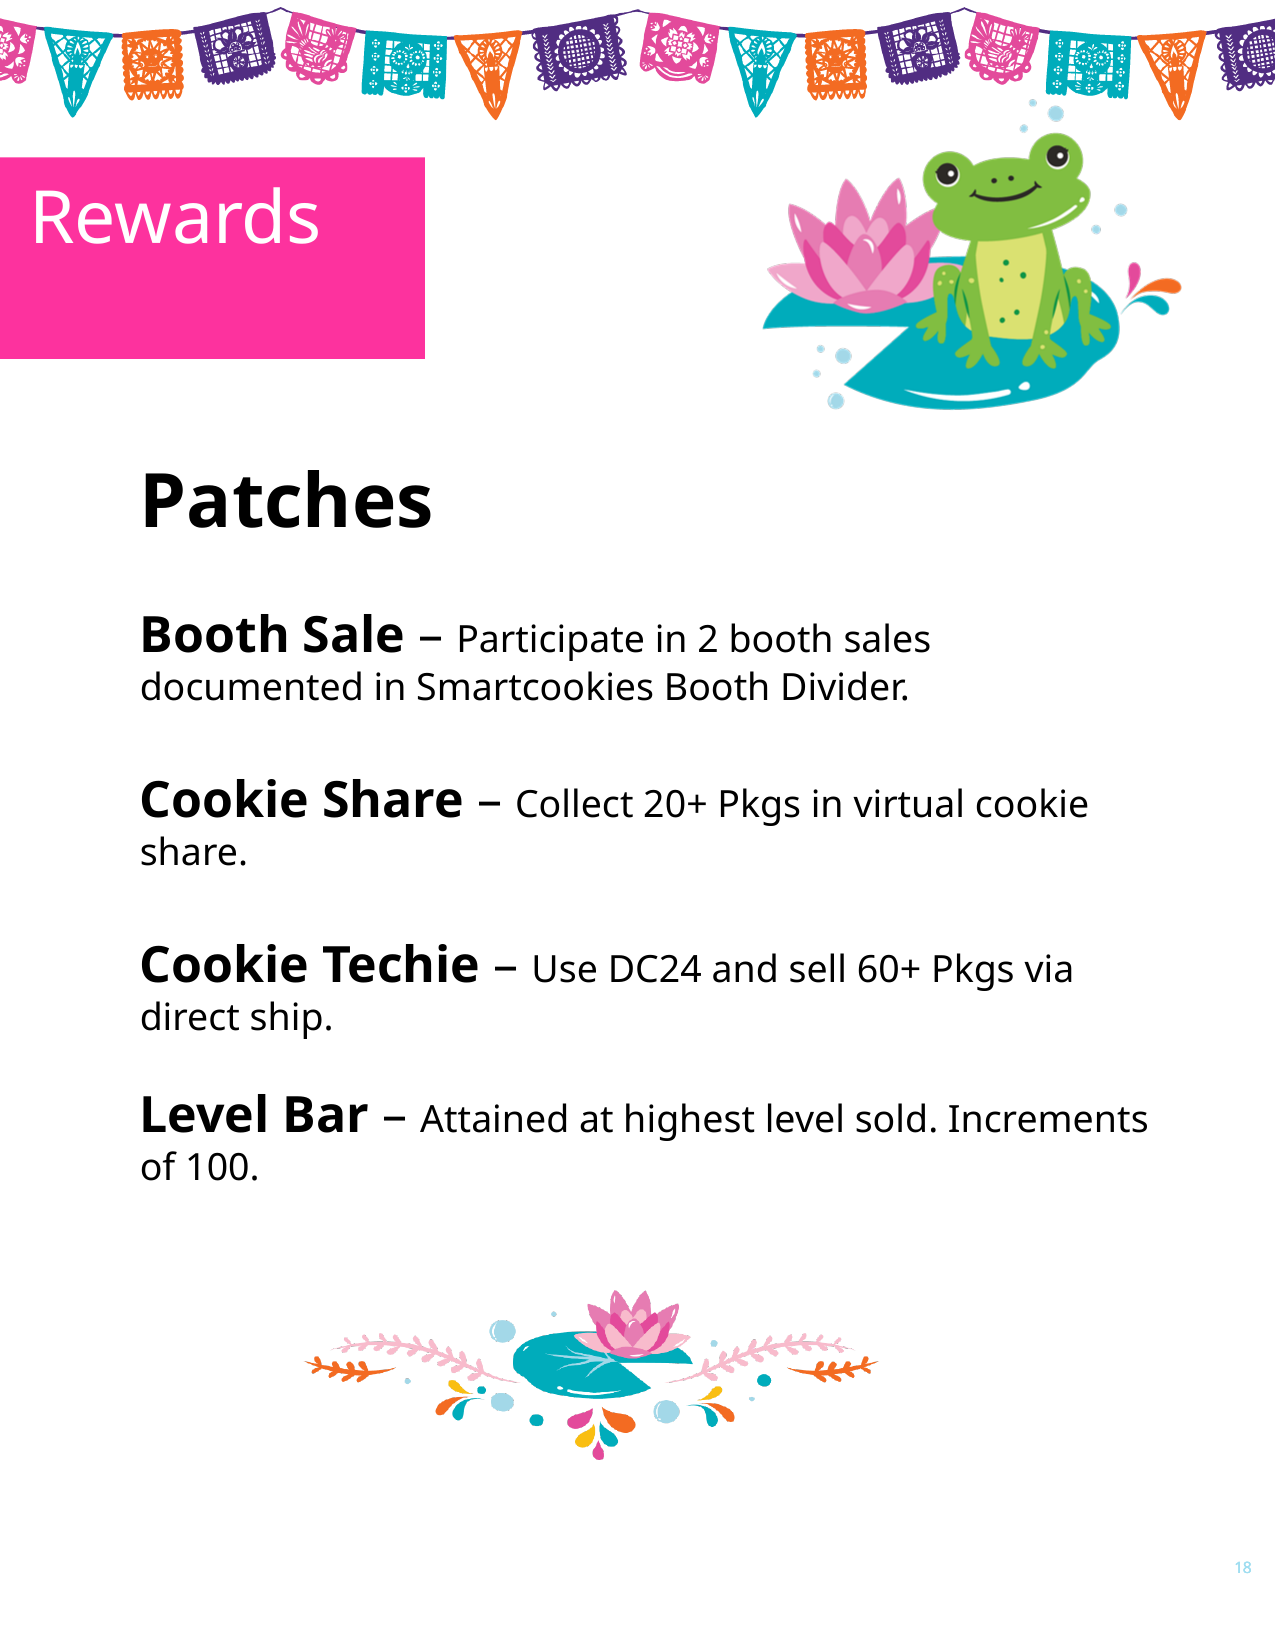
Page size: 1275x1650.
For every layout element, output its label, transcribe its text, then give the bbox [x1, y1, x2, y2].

text_box Patches Booth Sale – Participate in 2 booth sales documented in Smartcookies Booth Divider. Cookie Share – Collect 20+ Pkgs in virtual cookie share. Cookie Techie – Use DC24 and sell 60+ Pkgs via direct ship. Level Bar – Attained at highest level sold. Increments of 100. [124, 445, 1166, 1316]
picture [0, 0, 1275, 671]
picture [274, 1100, 907, 1650]
title Rewards [0, 210, 425, 359]
